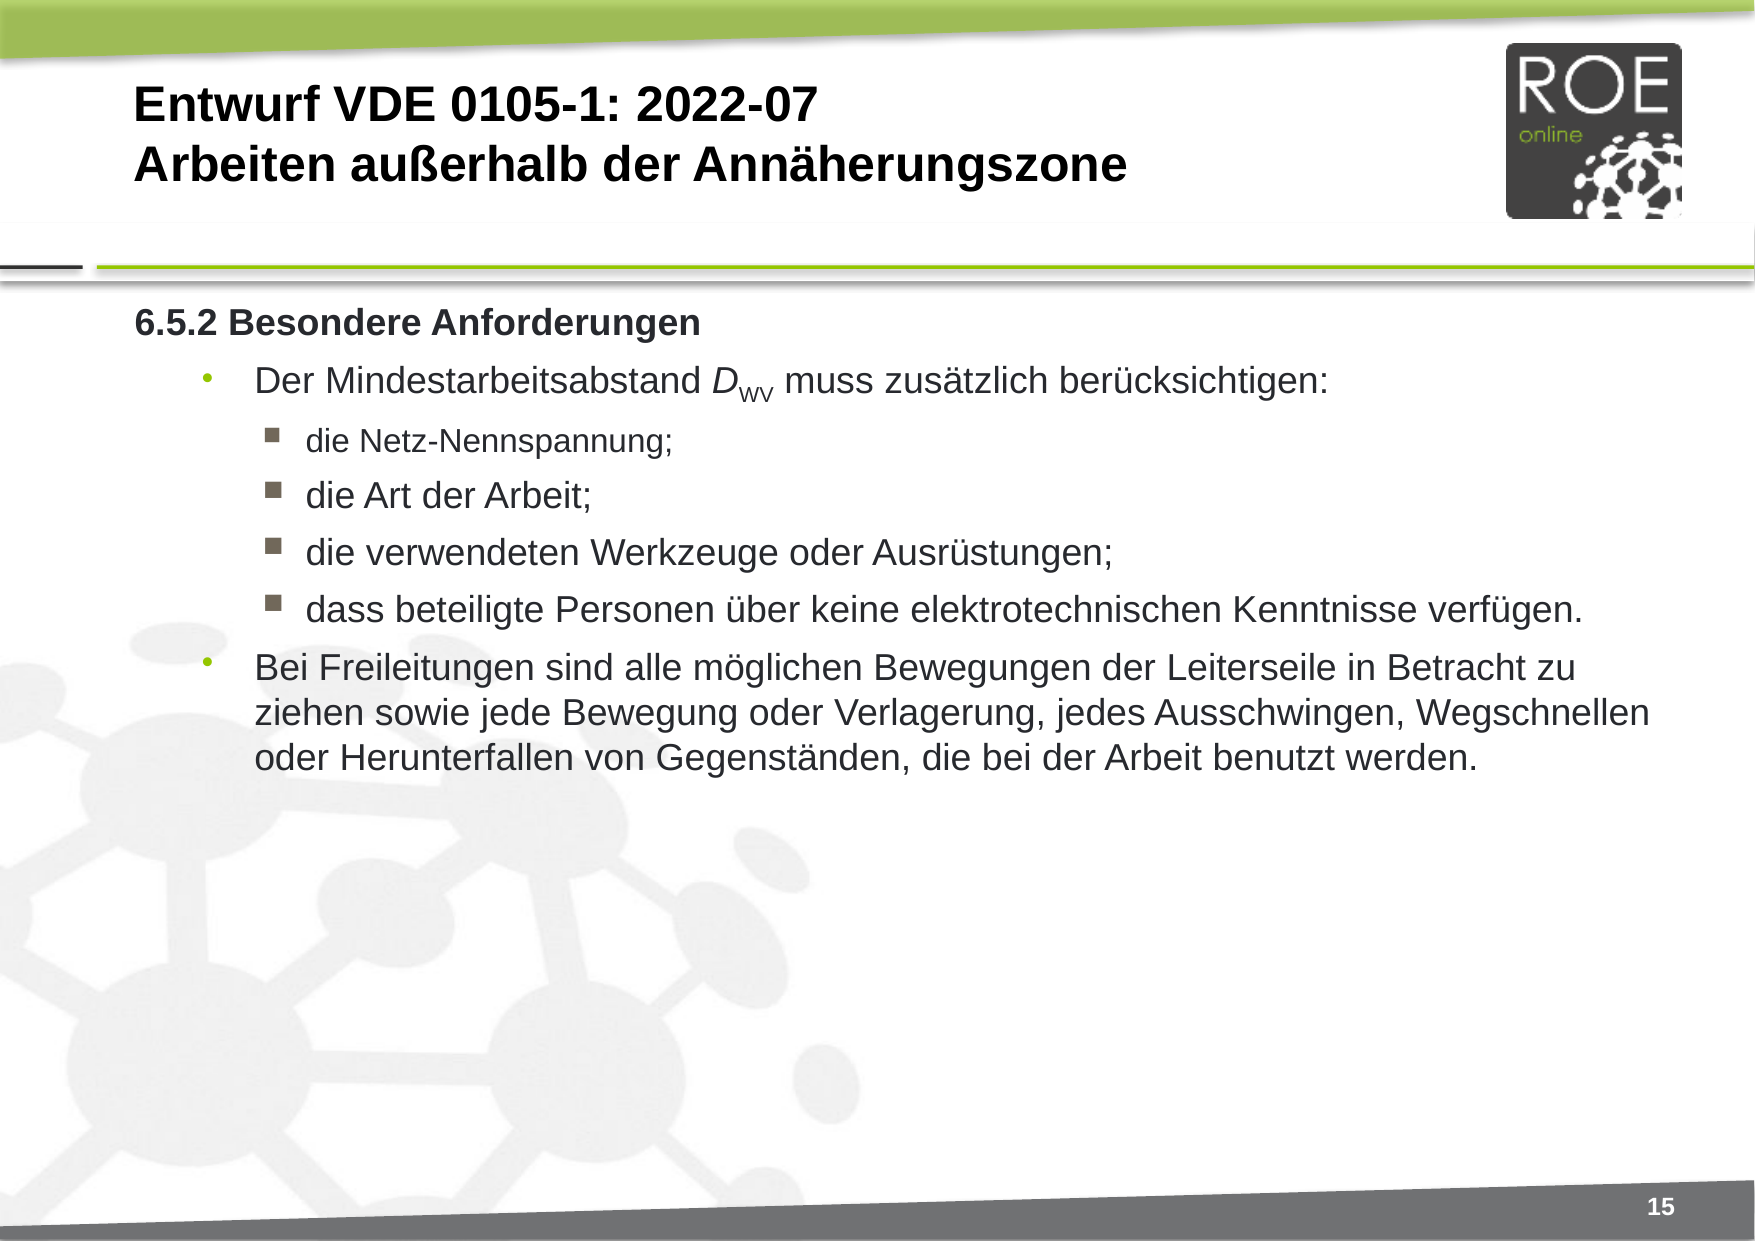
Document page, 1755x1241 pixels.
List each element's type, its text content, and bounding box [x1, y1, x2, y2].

picture [1506, 43, 1682, 219]
slide_number 15 [1610, 1183, 1713, 1228]
title Entwurf VDE 0105-1: 2022-07 Arbeiten außerhalb der Annäherungszone [116, 41, 1494, 221]
list 6.5.2 Besondere Anforderungen Der Mindestarbeitsabstand DWV muss zusätzlich berücksichtigen: die Netz-Nennspannung; die Art der Arbeit; die verwendeten Werkzeuge oder Ausrüstungen; dass beteiligte Personen über keine elektrotechnischen Kenntnisse verfügen. Bei Freileitungen sind alle möglichen Bewegungen der Leiterseile in Betracht zu ziehen sowie jede Bewegung oder Verlagerung, jedes Ausschwingen, Wegschnellen oder Herunterfallen von Gegenständen, die bei der Arbeit benutzt werden. [117, 289, 1679, 1103]
